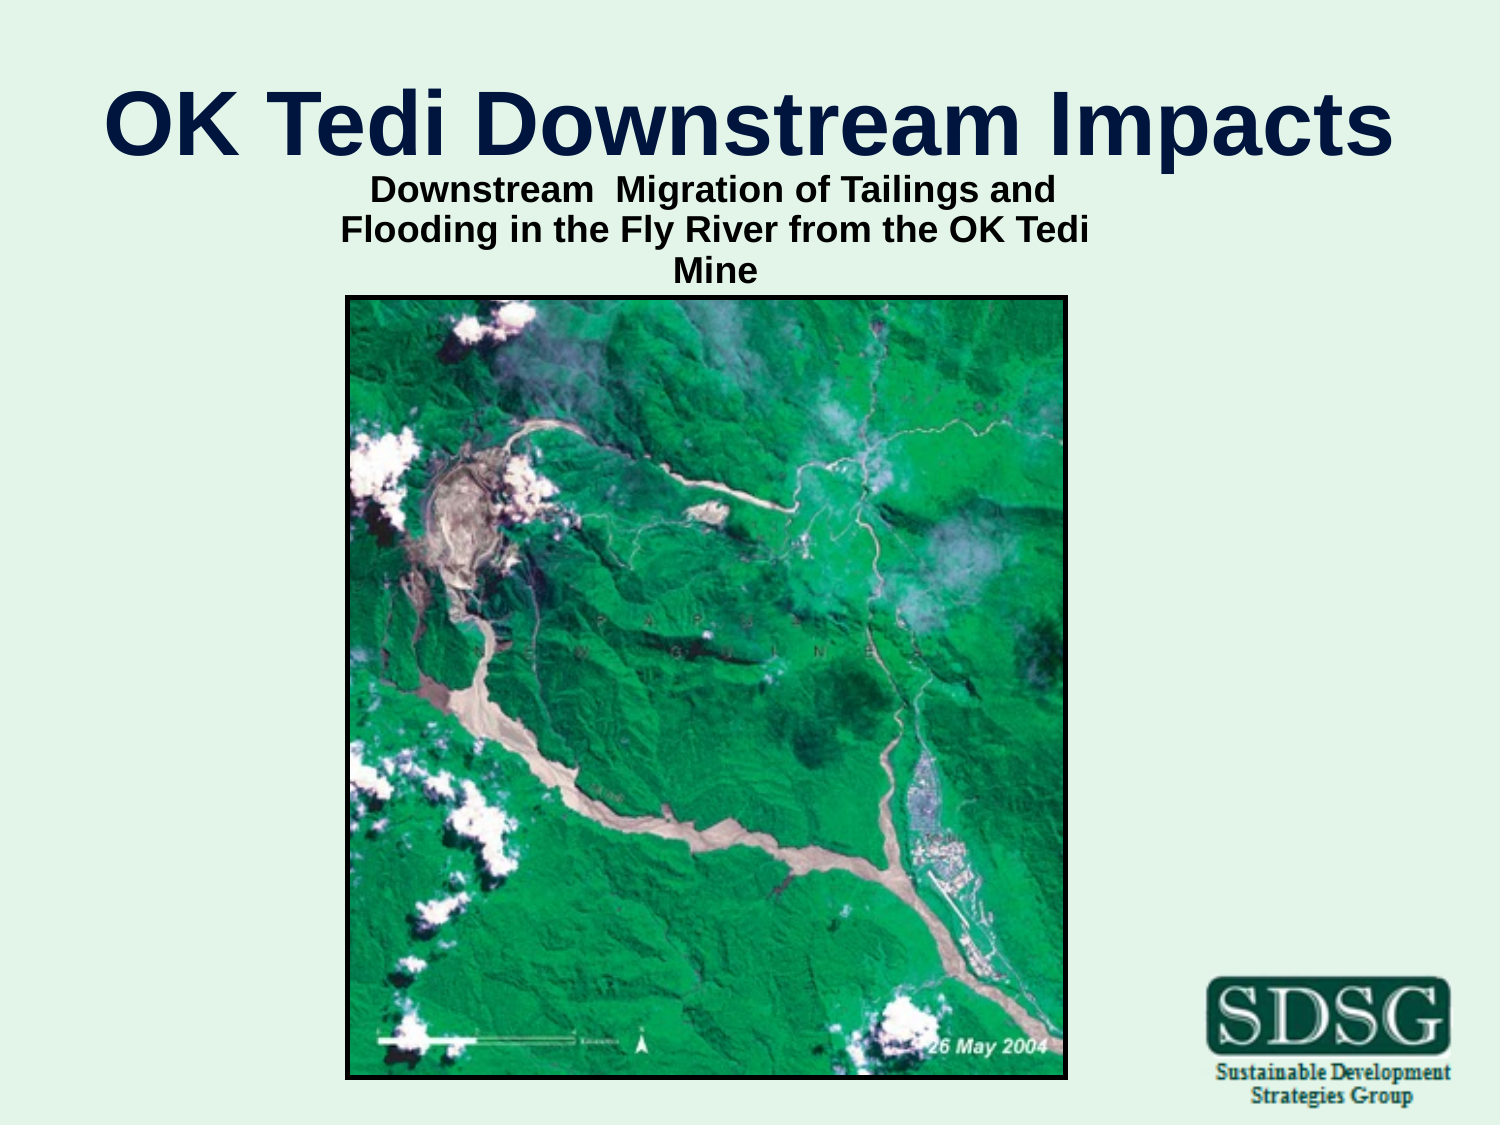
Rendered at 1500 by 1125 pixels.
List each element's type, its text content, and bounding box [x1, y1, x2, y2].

list Downstream Migration of Tailings and Flooding in the Fly River from the OK Tedi Mine [249, 162, 1126, 276]
title OK Tedi Downstream Impacts [74, 24, 1426, 213]
picture [1200, 963, 1463, 1125]
picture [349, 299, 1064, 1076]
